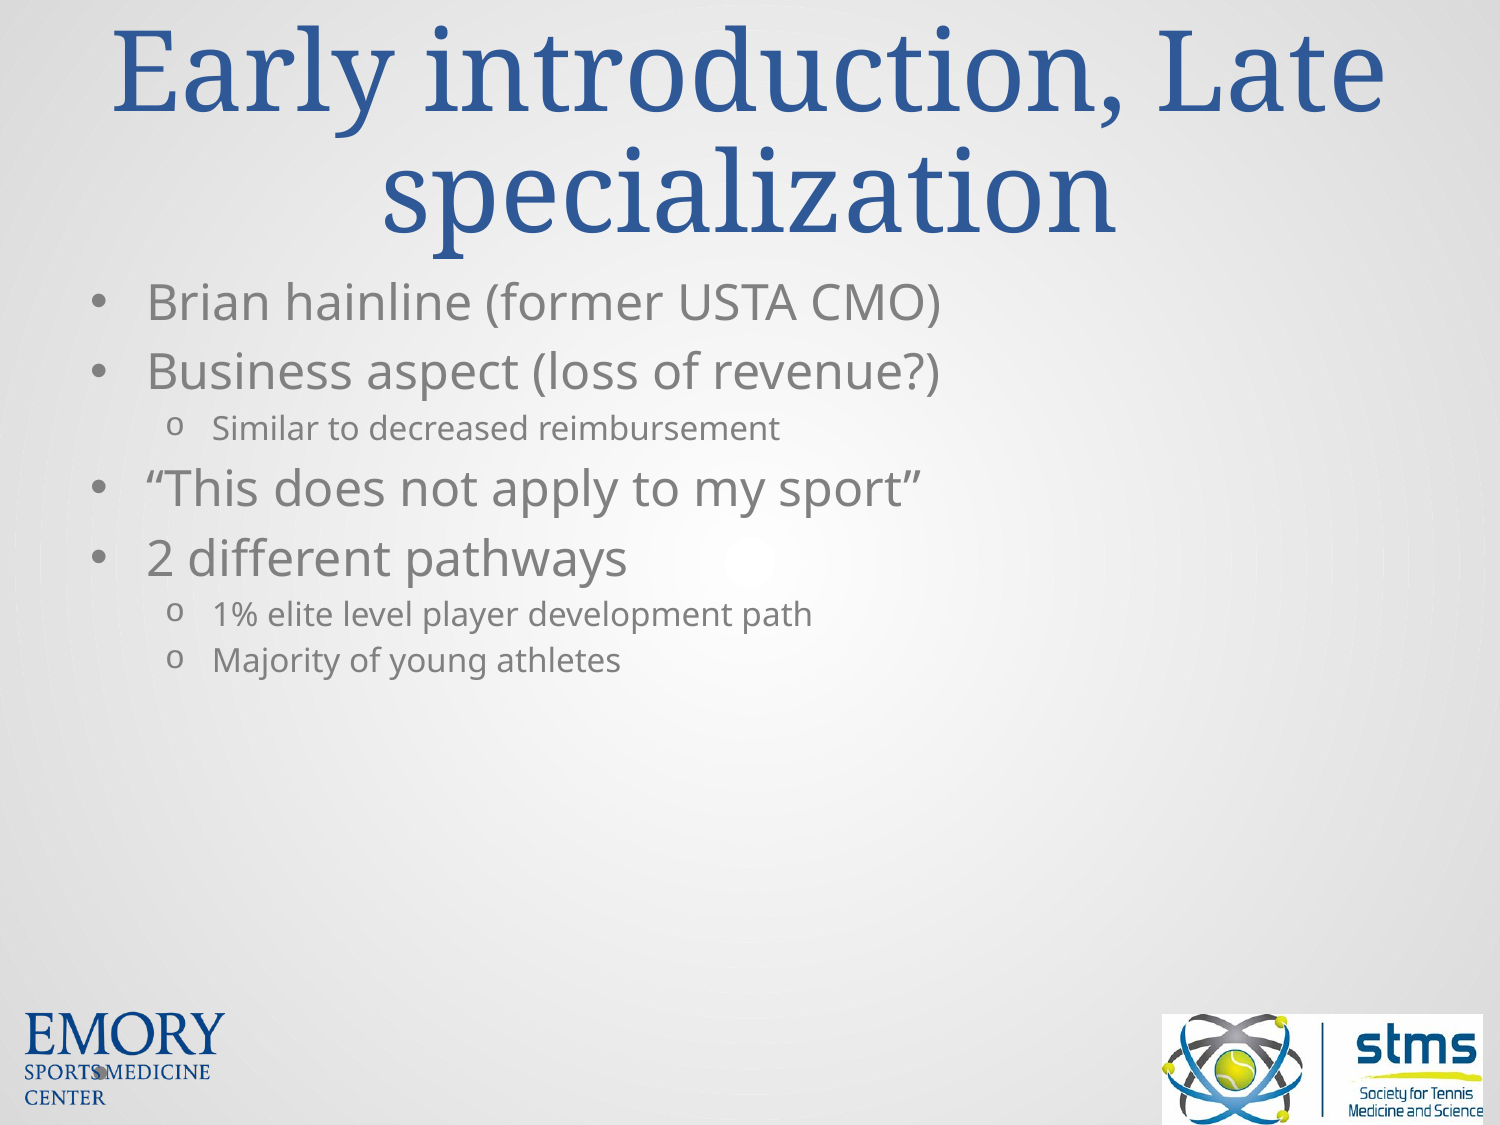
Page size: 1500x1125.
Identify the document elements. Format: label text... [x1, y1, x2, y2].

picture [24, 1011, 225, 1105]
picture [1162, 1014, 1483, 1125]
list Brian hainline (former USTA CMO) Business aspect (loss of revenue?) Similar to decreased reimbursement “This does not apply to my sport” 2 different pathways 1% elite level player development path Majority of young athletes [75, 262, 1425, 1005]
title Early introduction, Late specialization [75, 0, 1425, 262]
